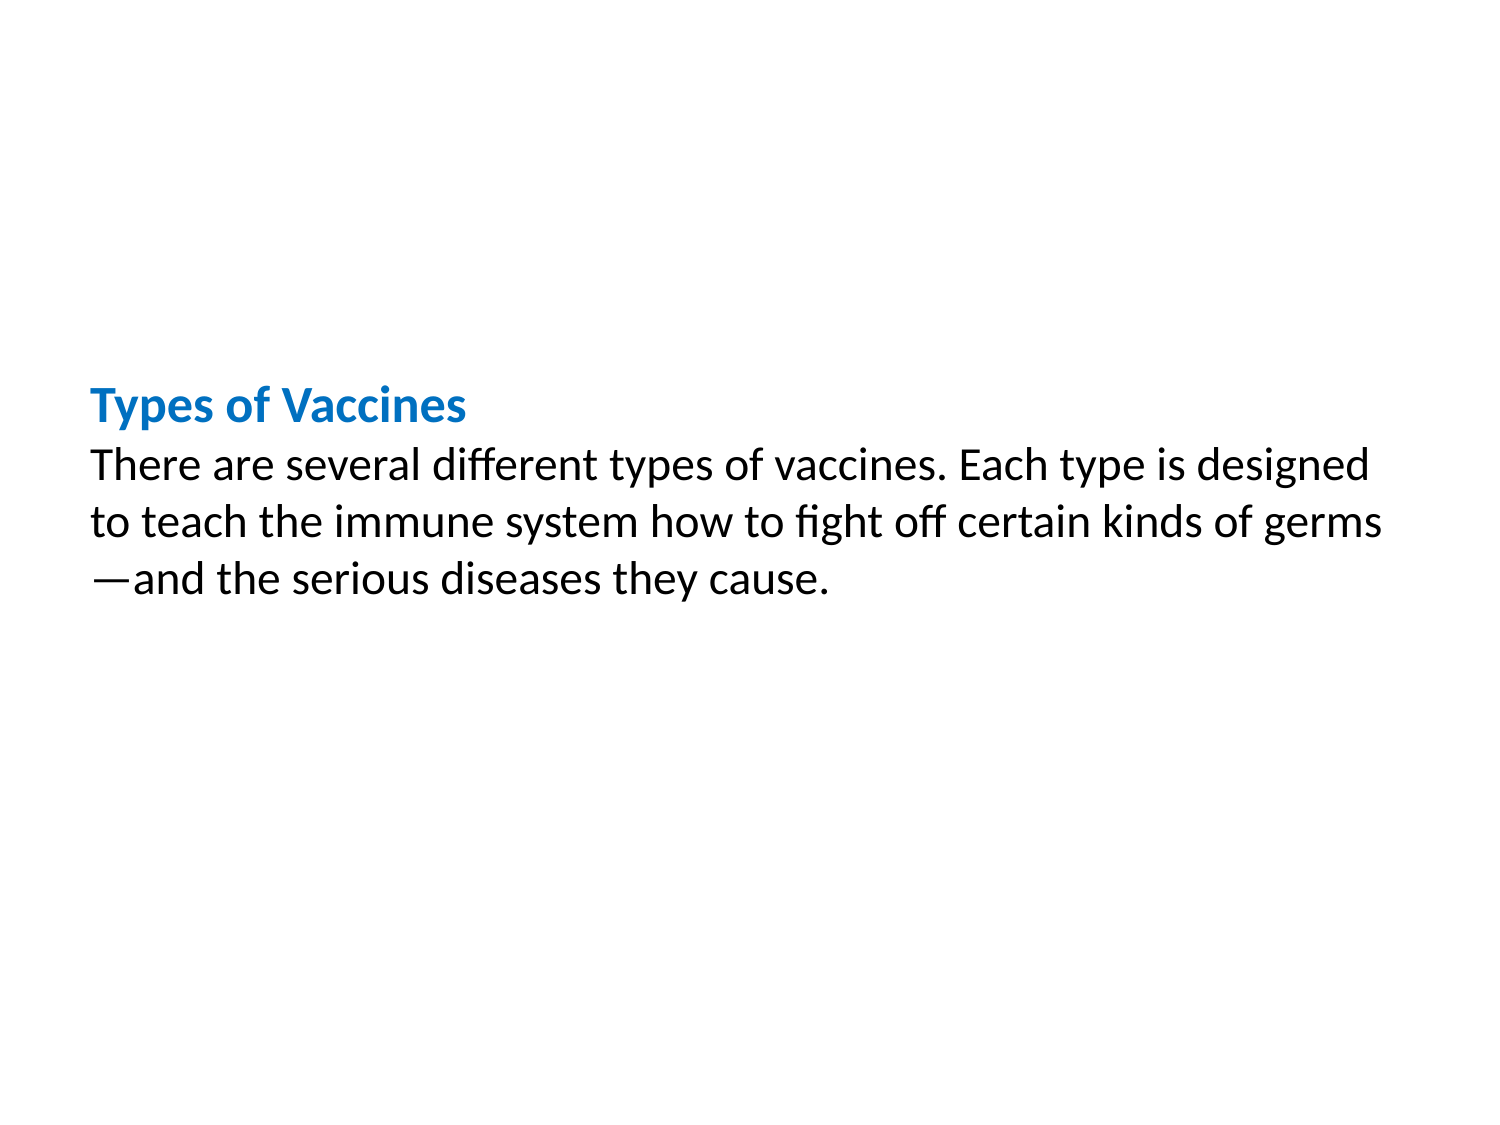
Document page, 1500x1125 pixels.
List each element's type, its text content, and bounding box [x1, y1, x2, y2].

title Types of Vaccines There are several different types of vaccines. Each type is designed to teach the immune system how to fight off certain kinds of germs—and the serious diseases they cause. [75, 362, 1425, 800]
